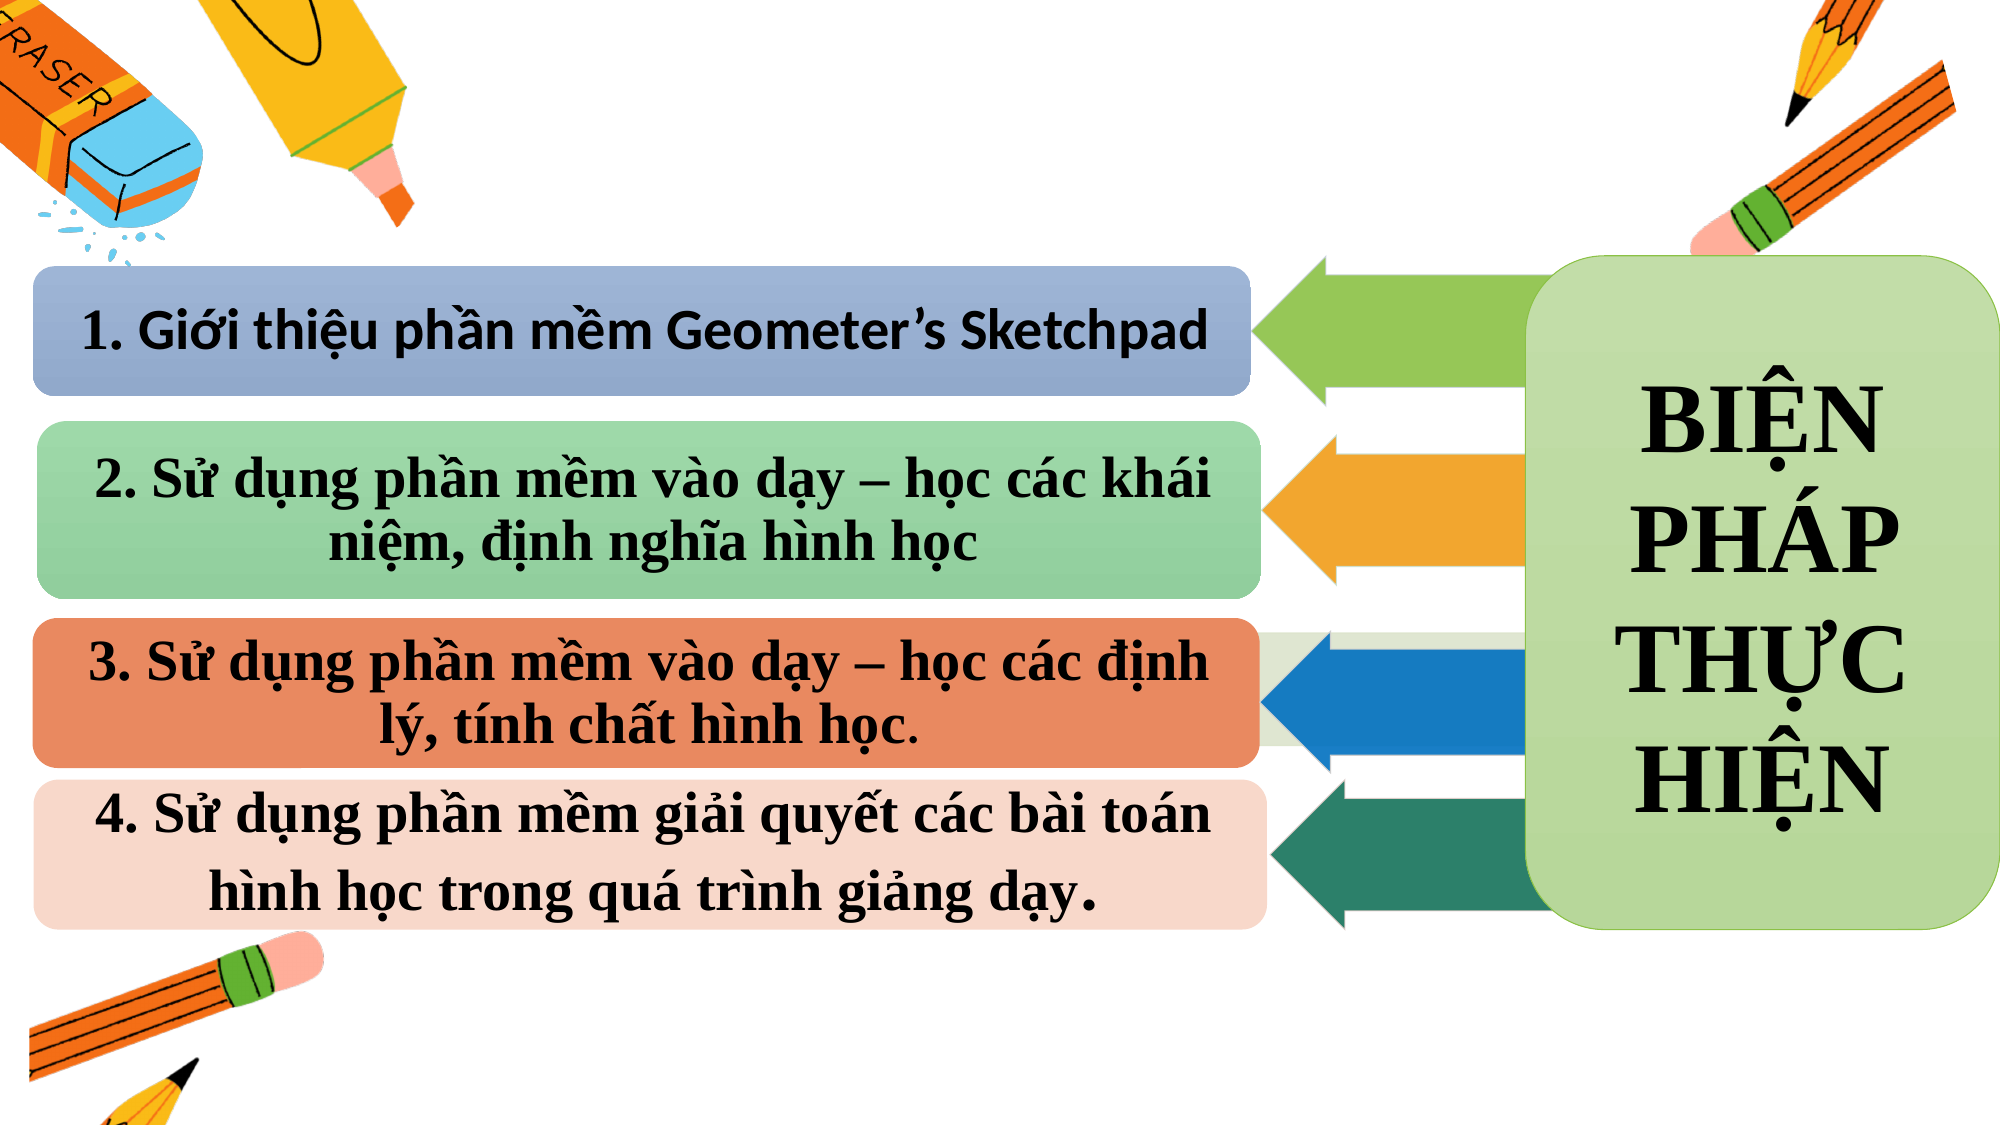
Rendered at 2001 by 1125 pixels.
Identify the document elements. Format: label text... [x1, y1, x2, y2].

text_box BIỆN PHÁP THỰC HIỆN [1600, 255, 2000, 931]
picture [29, 929, 330, 1125]
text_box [23, 255, 1601, 930]
picture [0, 0, 481, 255]
picture [1616, 0, 1982, 255]
